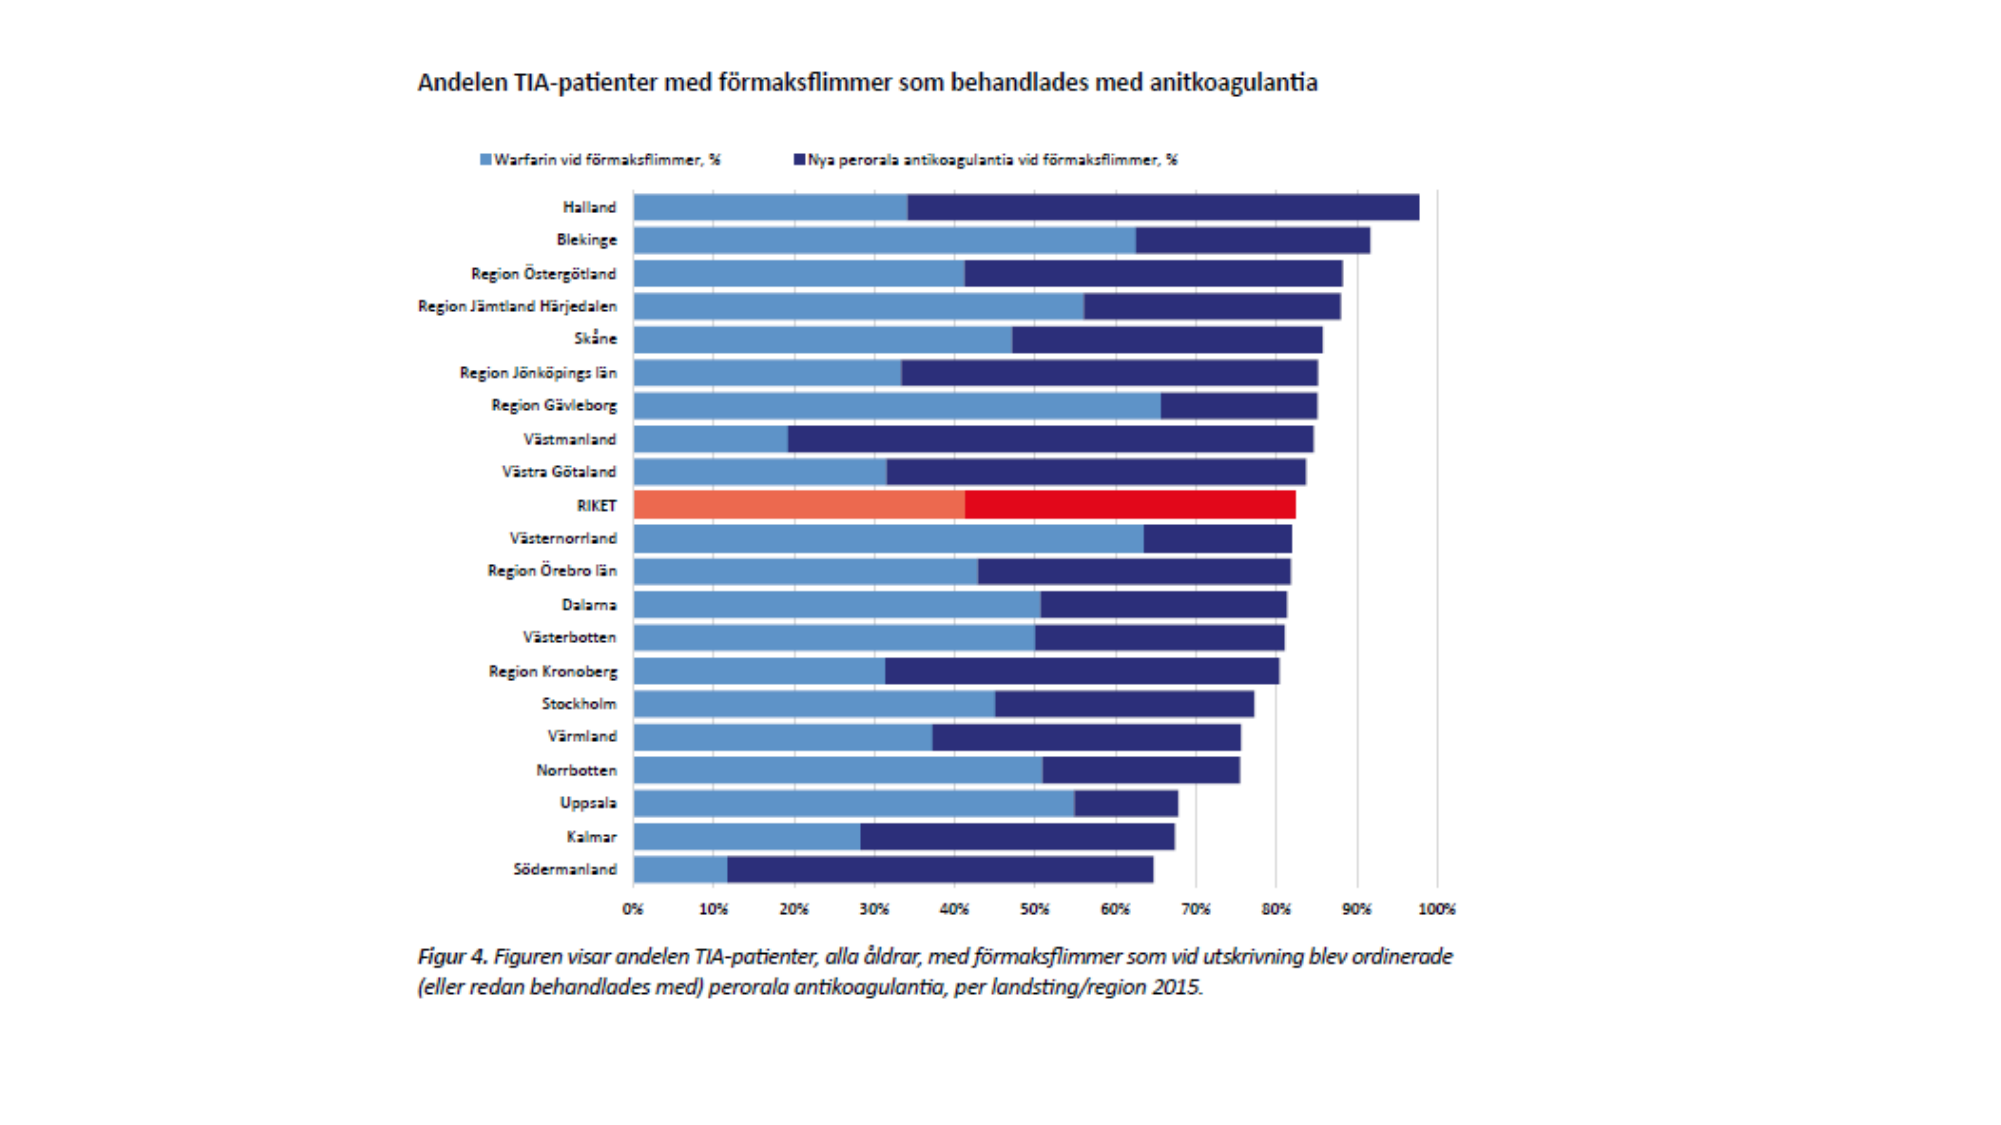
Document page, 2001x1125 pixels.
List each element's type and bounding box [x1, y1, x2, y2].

picture [397, 57, 1534, 1010]
